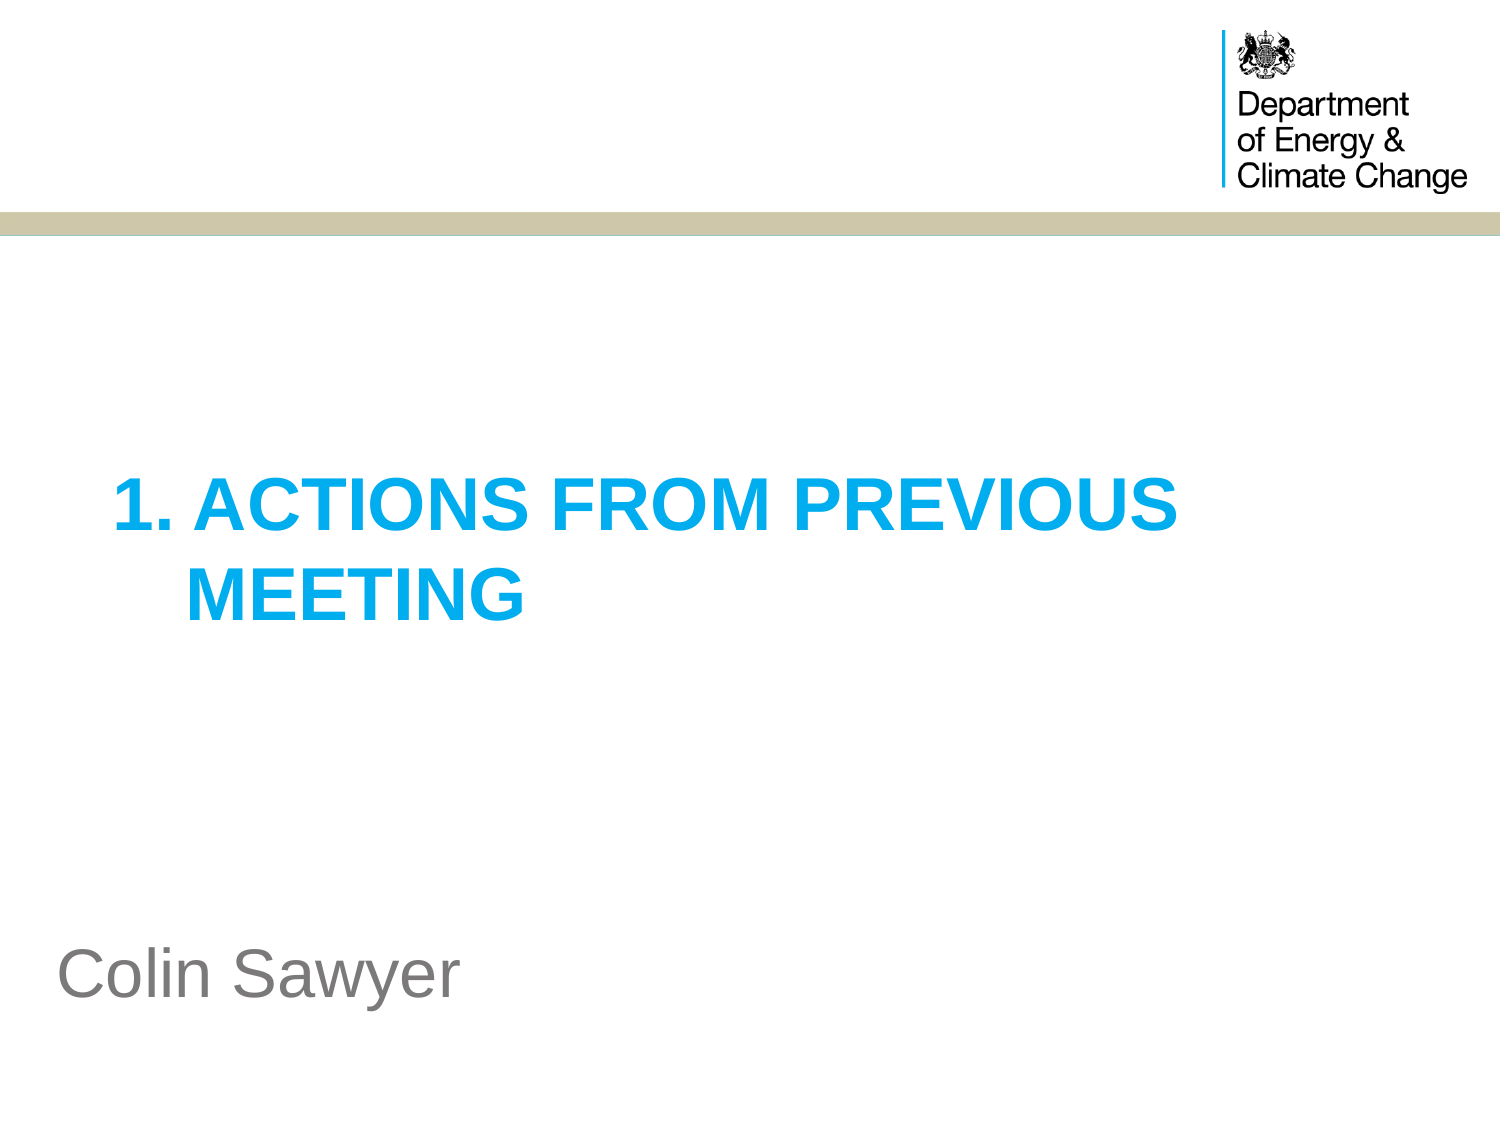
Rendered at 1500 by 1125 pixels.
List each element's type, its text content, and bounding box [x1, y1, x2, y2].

title 1. Actions From Previous meeting [97, 447, 1498, 868]
picture [1222, 30, 1467, 194]
picture [0, 208, 1500, 236]
list Colin Sawyer [40, 869, 1317, 1019]
